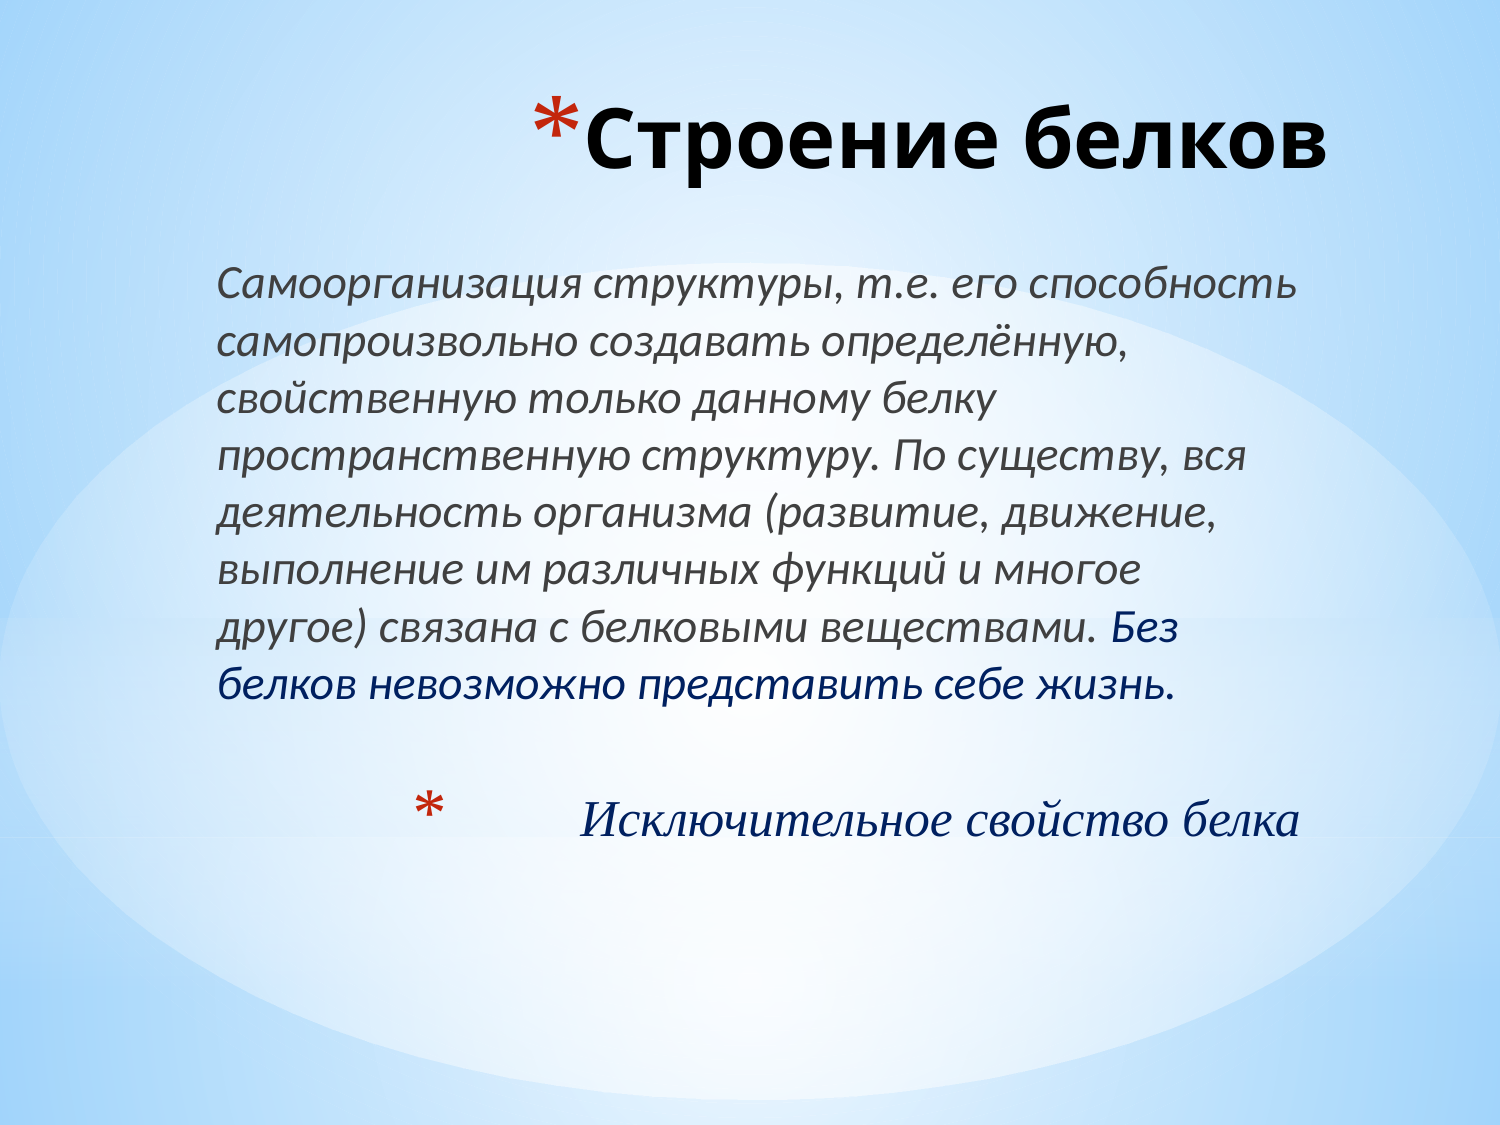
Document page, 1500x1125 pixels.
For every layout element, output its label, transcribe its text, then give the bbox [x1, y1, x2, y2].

title Строение белков [277, 78, 1346, 266]
list Самоорганизация структуры, т.е. его способность самопроизвольно создавать определённую, свойственную только данному белку пространственную структуру. По существу, вся деятельность организма (развитие, движение, выполнение им различных функций и многое другое) связана с белковыми веществами. Без белков невозможно представить себе жизнь. Исключительное свойство белка [194, 243, 1316, 885]
